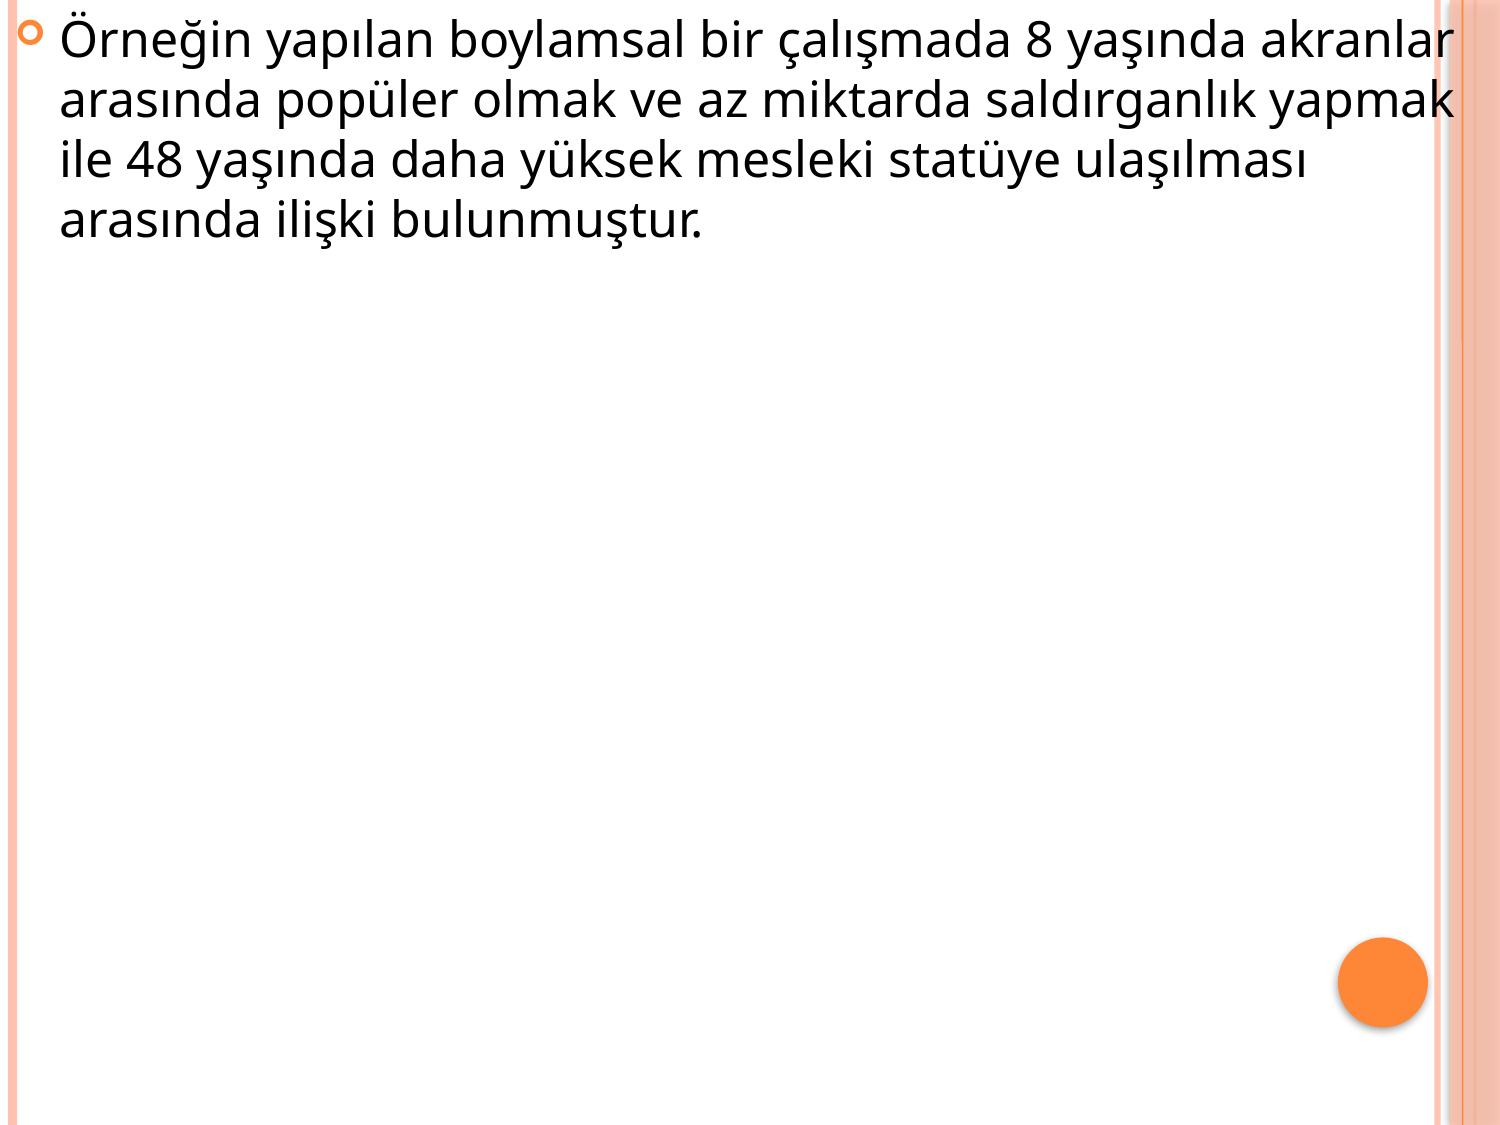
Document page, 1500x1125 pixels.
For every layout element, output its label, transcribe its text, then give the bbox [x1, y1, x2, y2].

list Örneğin yapılan boylamsal bir çalışmada 8 yaşında akranlar arasında popüler olmak ve az miktarda saldırganlık yapmak ile 48 yaşında daha yüksek mesleki statüye ulaşılması arasında ilişki bulunmuştur. [0, 0, 1500, 1106]
